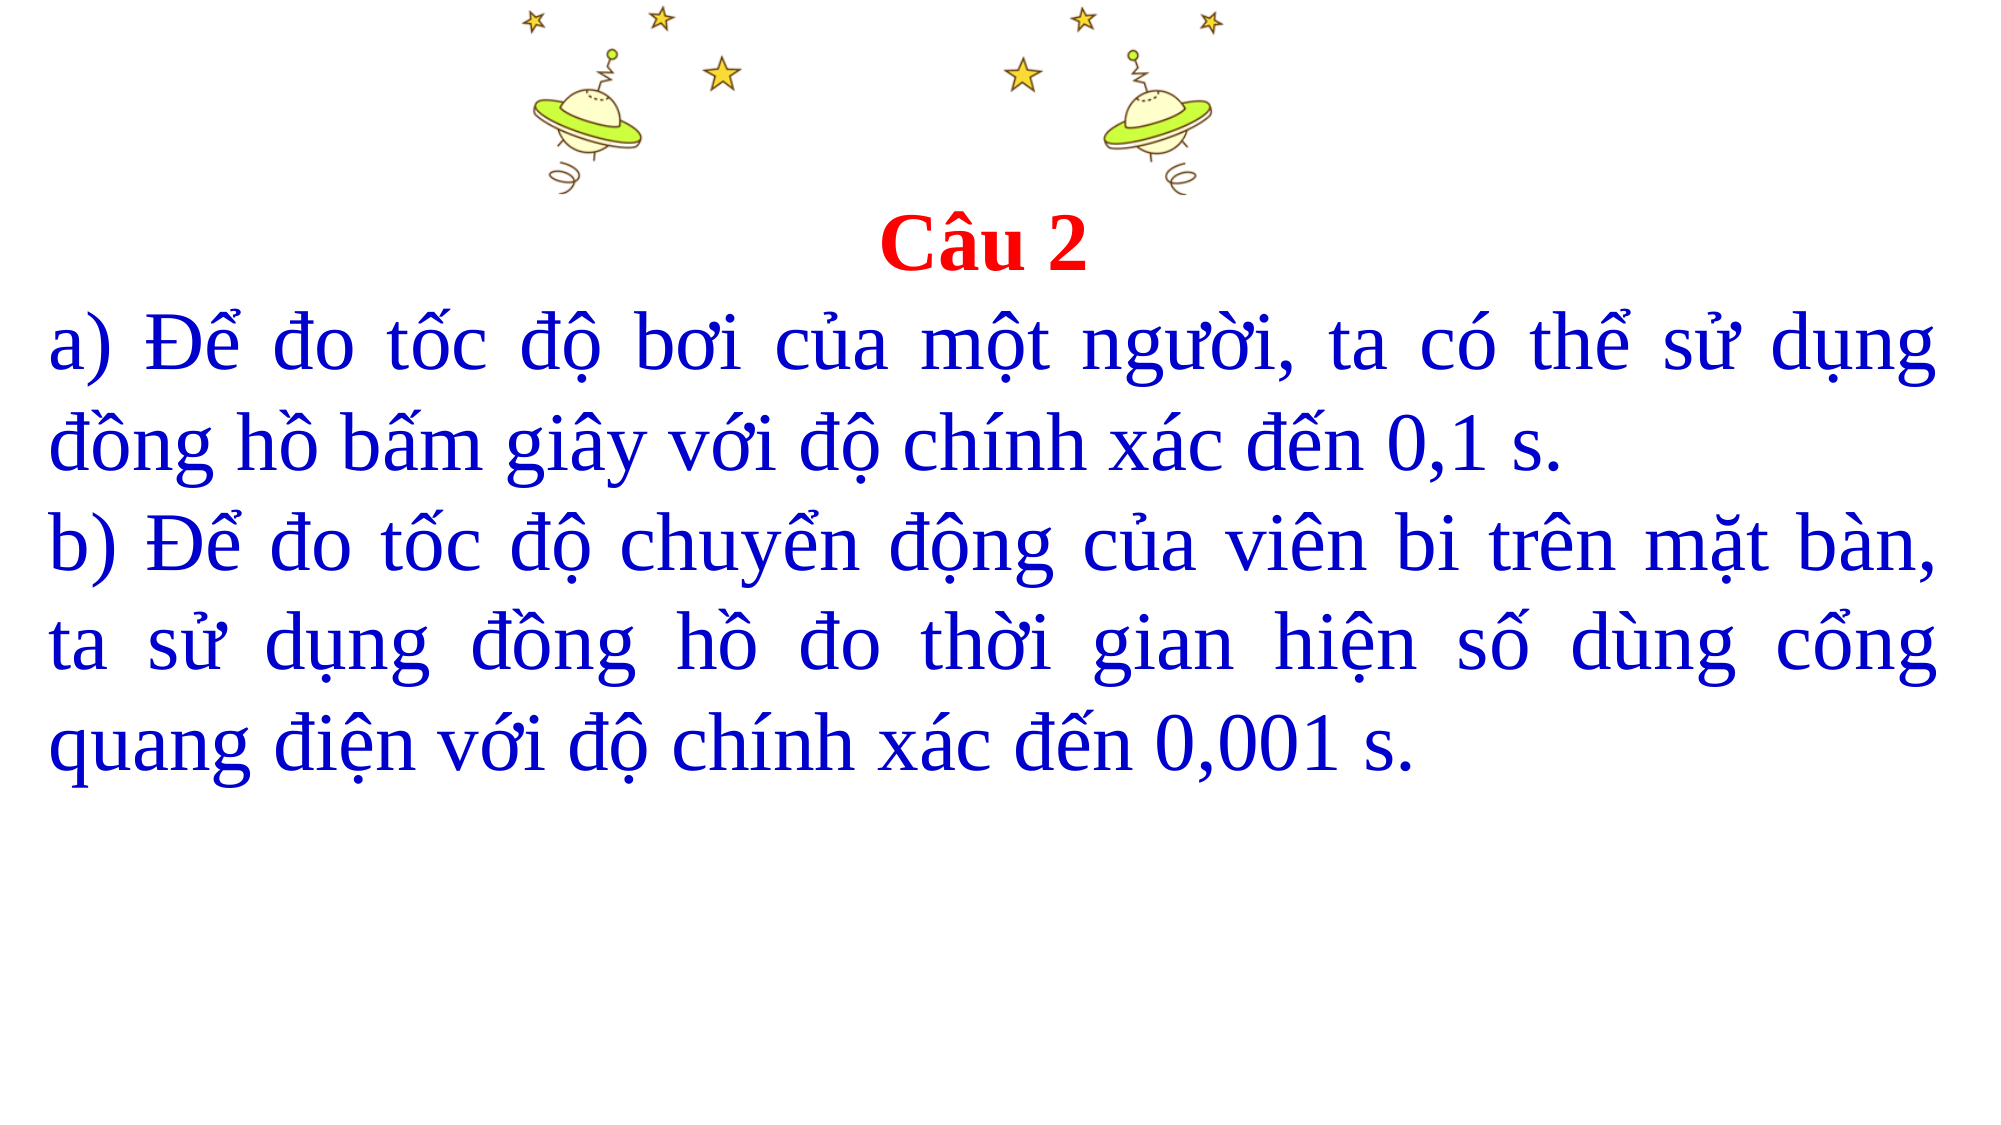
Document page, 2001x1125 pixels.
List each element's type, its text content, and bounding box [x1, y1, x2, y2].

picture [962, 0, 1257, 226]
text_box Câu 2 a) Để đo tốc độ bơi của một người, ta có thể sử dụng đồng hồ bấm giây với độ chính xác đến 0,1 s. b) Để đo tốc độ chuyển động của viên bi trên mặt bàn, ta sử dụng đồng hồ đo thời gian hiện số dùng cổng quang điện với độ chính xác đến 0,001 s. [33, 179, 1955, 794]
picture [489, 0, 783, 224]
